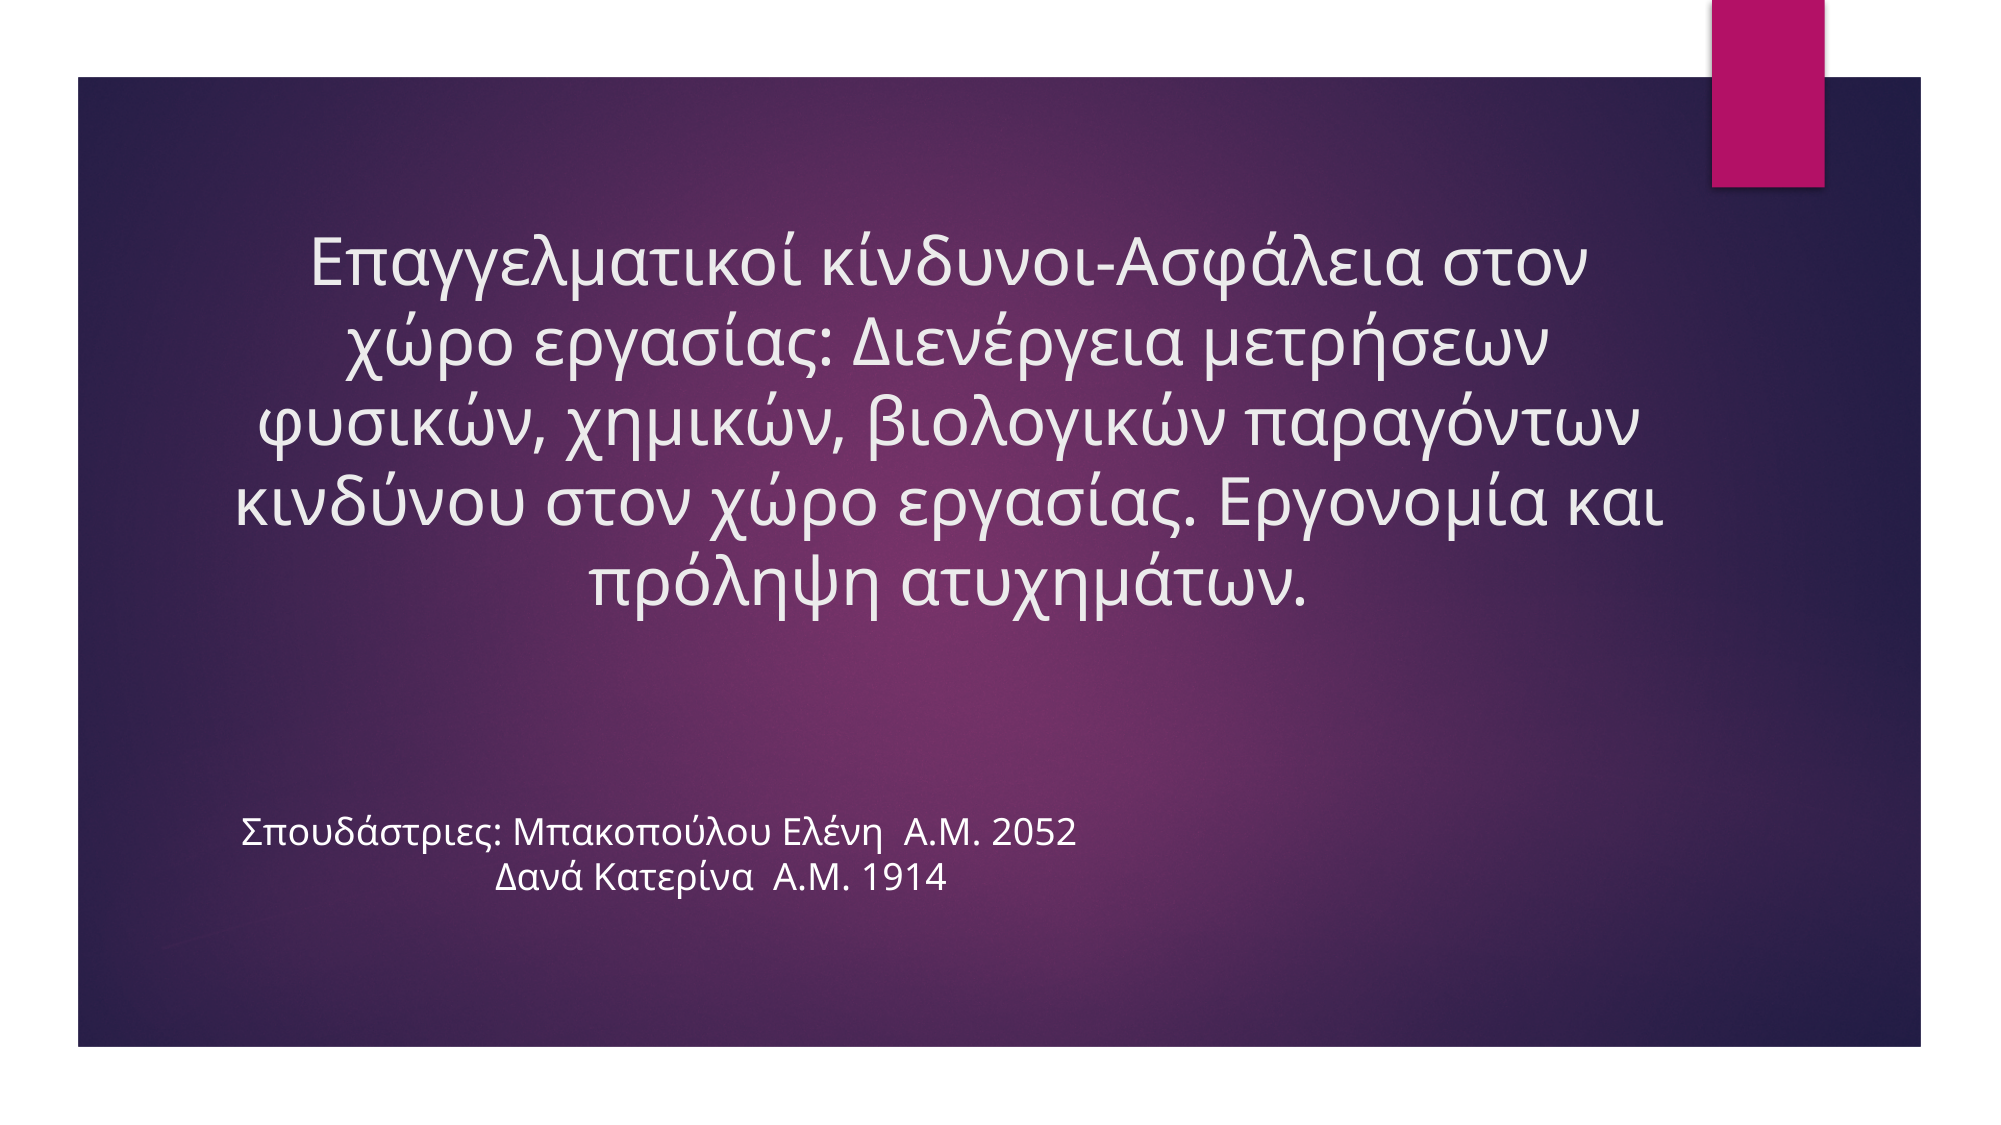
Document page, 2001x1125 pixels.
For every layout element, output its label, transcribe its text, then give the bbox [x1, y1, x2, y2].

text_box Σπουδάστριες: Μπακοπούλου Ελένη Α.Μ. 2052 Δανά Κατερίνα Α.Μ. 1914 [226, 801, 1227, 906]
title Επαγγελματικοί κίνδυνοι-Ασφάλεια στον χώρο εργασίας: Διενέργεια μετρήσεων φυσικών, χημικών, βιολογικών παραγόντων κινδύνου στον χώρο εργασίας. Εργονομία και πρόληψη ατυχημάτων. [199, 234, 1700, 627]
